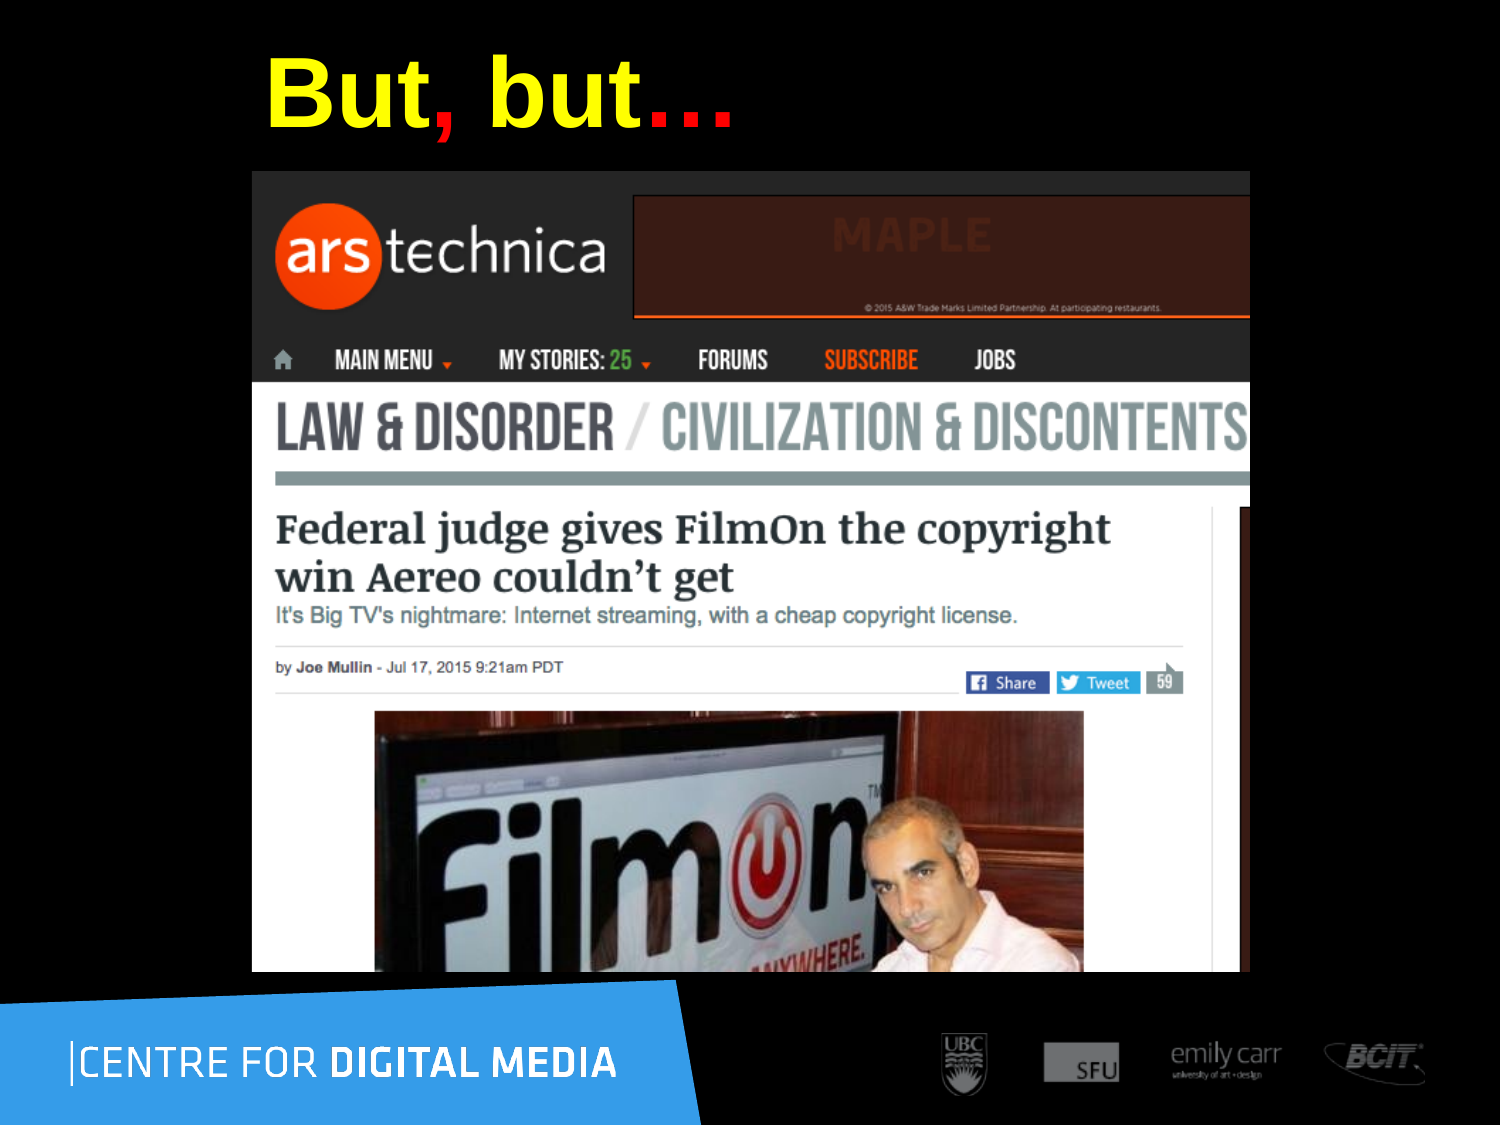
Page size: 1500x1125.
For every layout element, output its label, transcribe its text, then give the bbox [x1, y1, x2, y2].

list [251, 170, 1253, 972]
title But, but… [251, 4, 1425, 171]
